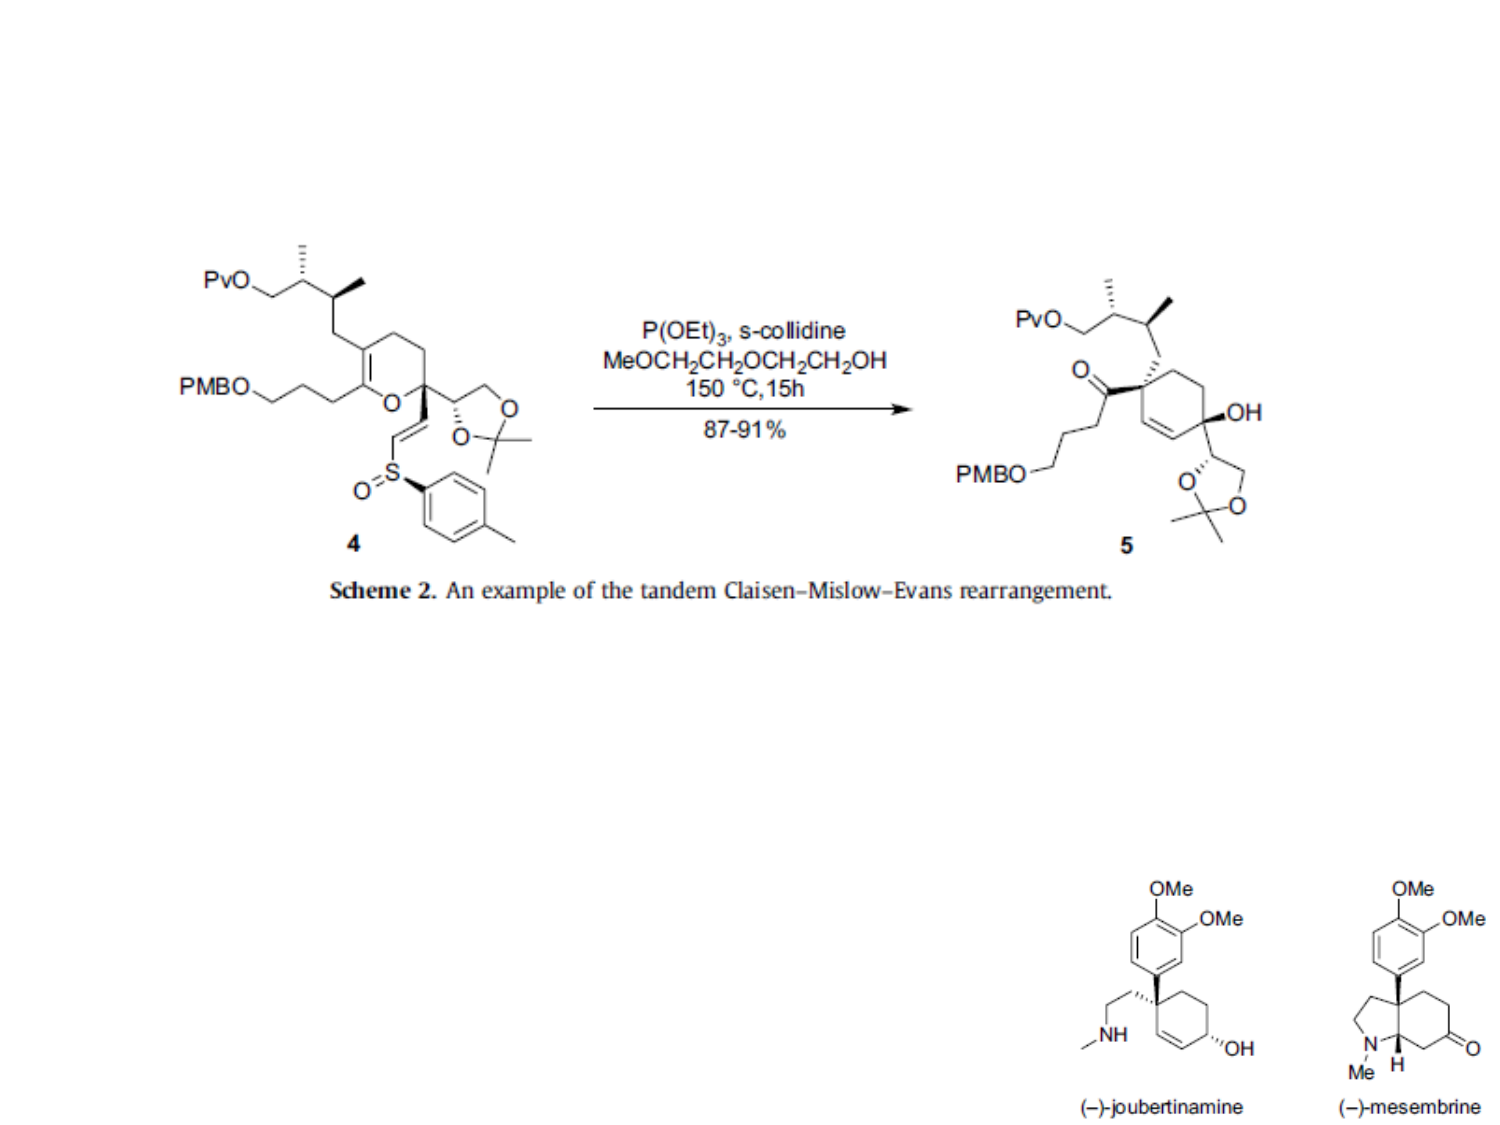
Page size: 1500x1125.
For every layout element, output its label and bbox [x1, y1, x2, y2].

picture [1065, 874, 1500, 1125]
picture [174, 212, 1307, 638]
